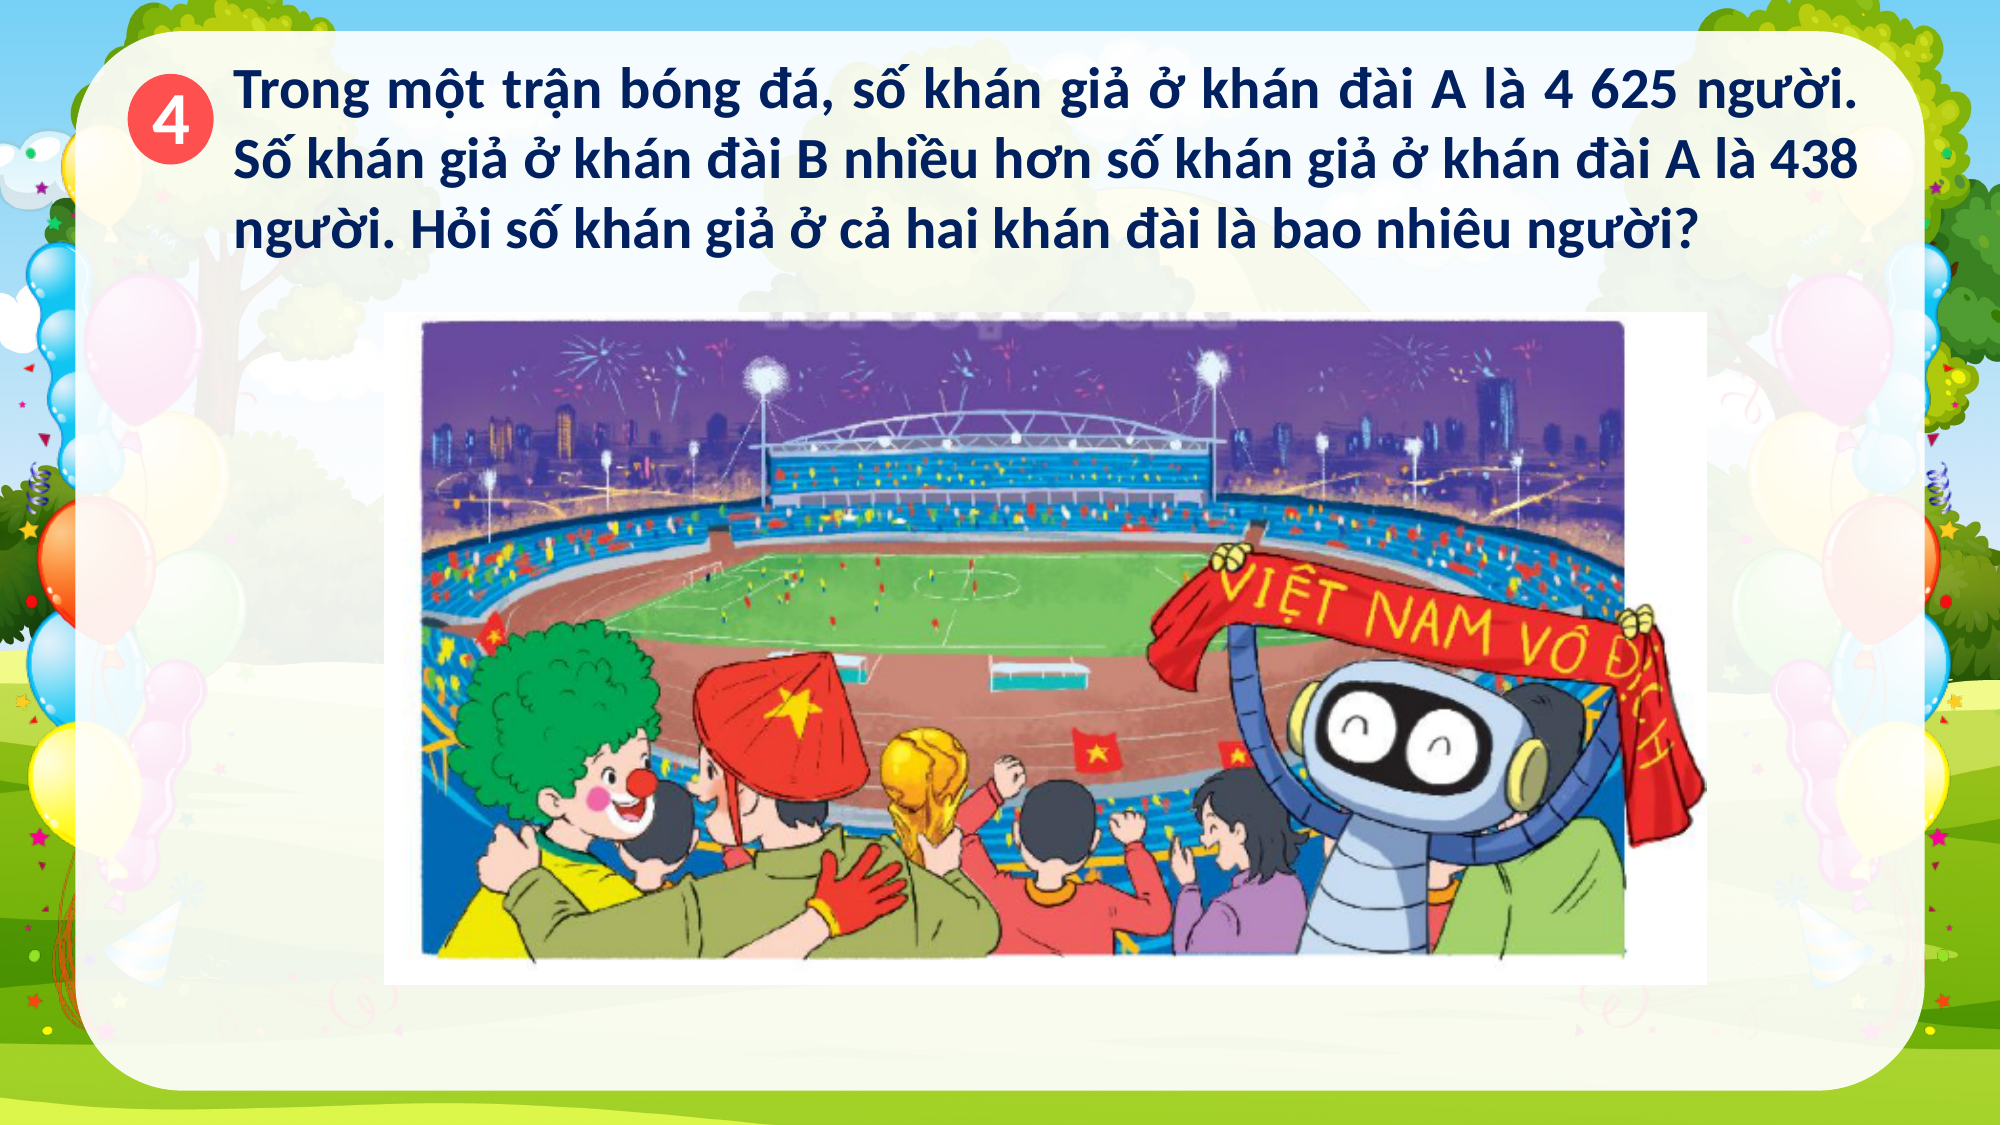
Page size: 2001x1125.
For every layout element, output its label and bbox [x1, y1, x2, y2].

picture [0, 0, 2000, 1125]
text_box [127, 62, 224, 169]
